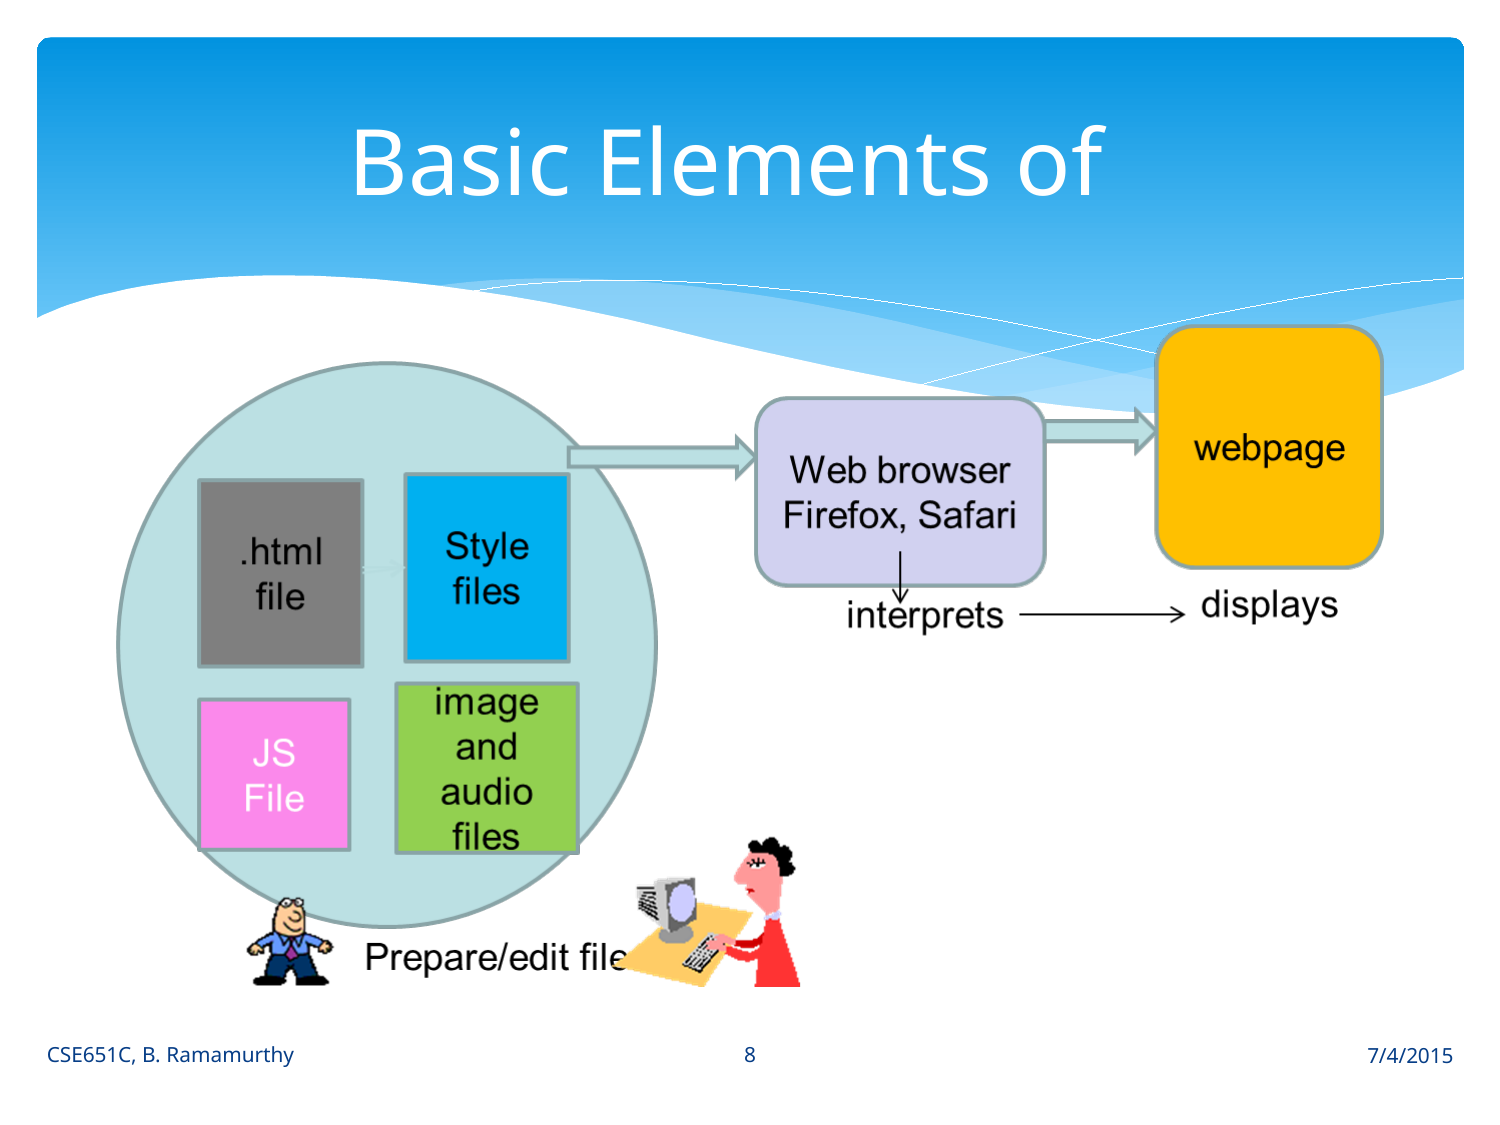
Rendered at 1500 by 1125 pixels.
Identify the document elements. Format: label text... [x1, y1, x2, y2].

footer CSE651C, B. Ramamurthy [31, 1025, 653, 1086]
picture [116, 324, 1384, 1003]
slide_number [847, 1025, 1469, 1086]
slide_number 8 [654, 1025, 846, 1086]
title Basic Elements of [75, 55, 1425, 261]
